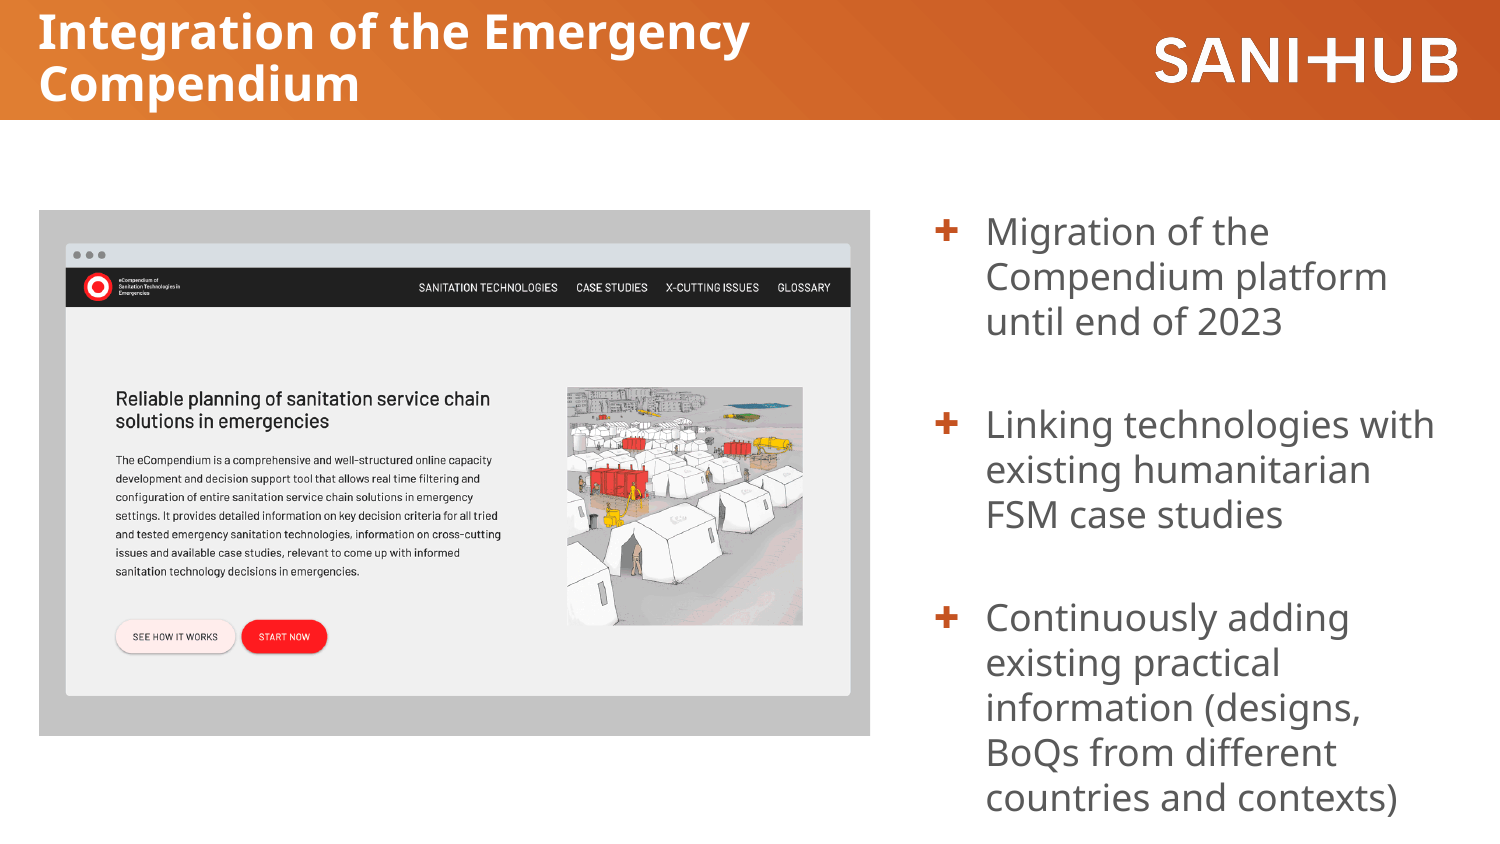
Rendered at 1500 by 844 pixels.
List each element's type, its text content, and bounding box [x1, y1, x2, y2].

picture [39, 209, 871, 736]
title Integration of the Emergency Compendium [23, 0, 1060, 120]
list Migration of the Compendium platform until end of 2023 Linking technologies with existing humanitarian FSM case studies Continuously adding existing practical information (designs, BoQs from different countries and contexts) [919, 199, 1461, 746]
